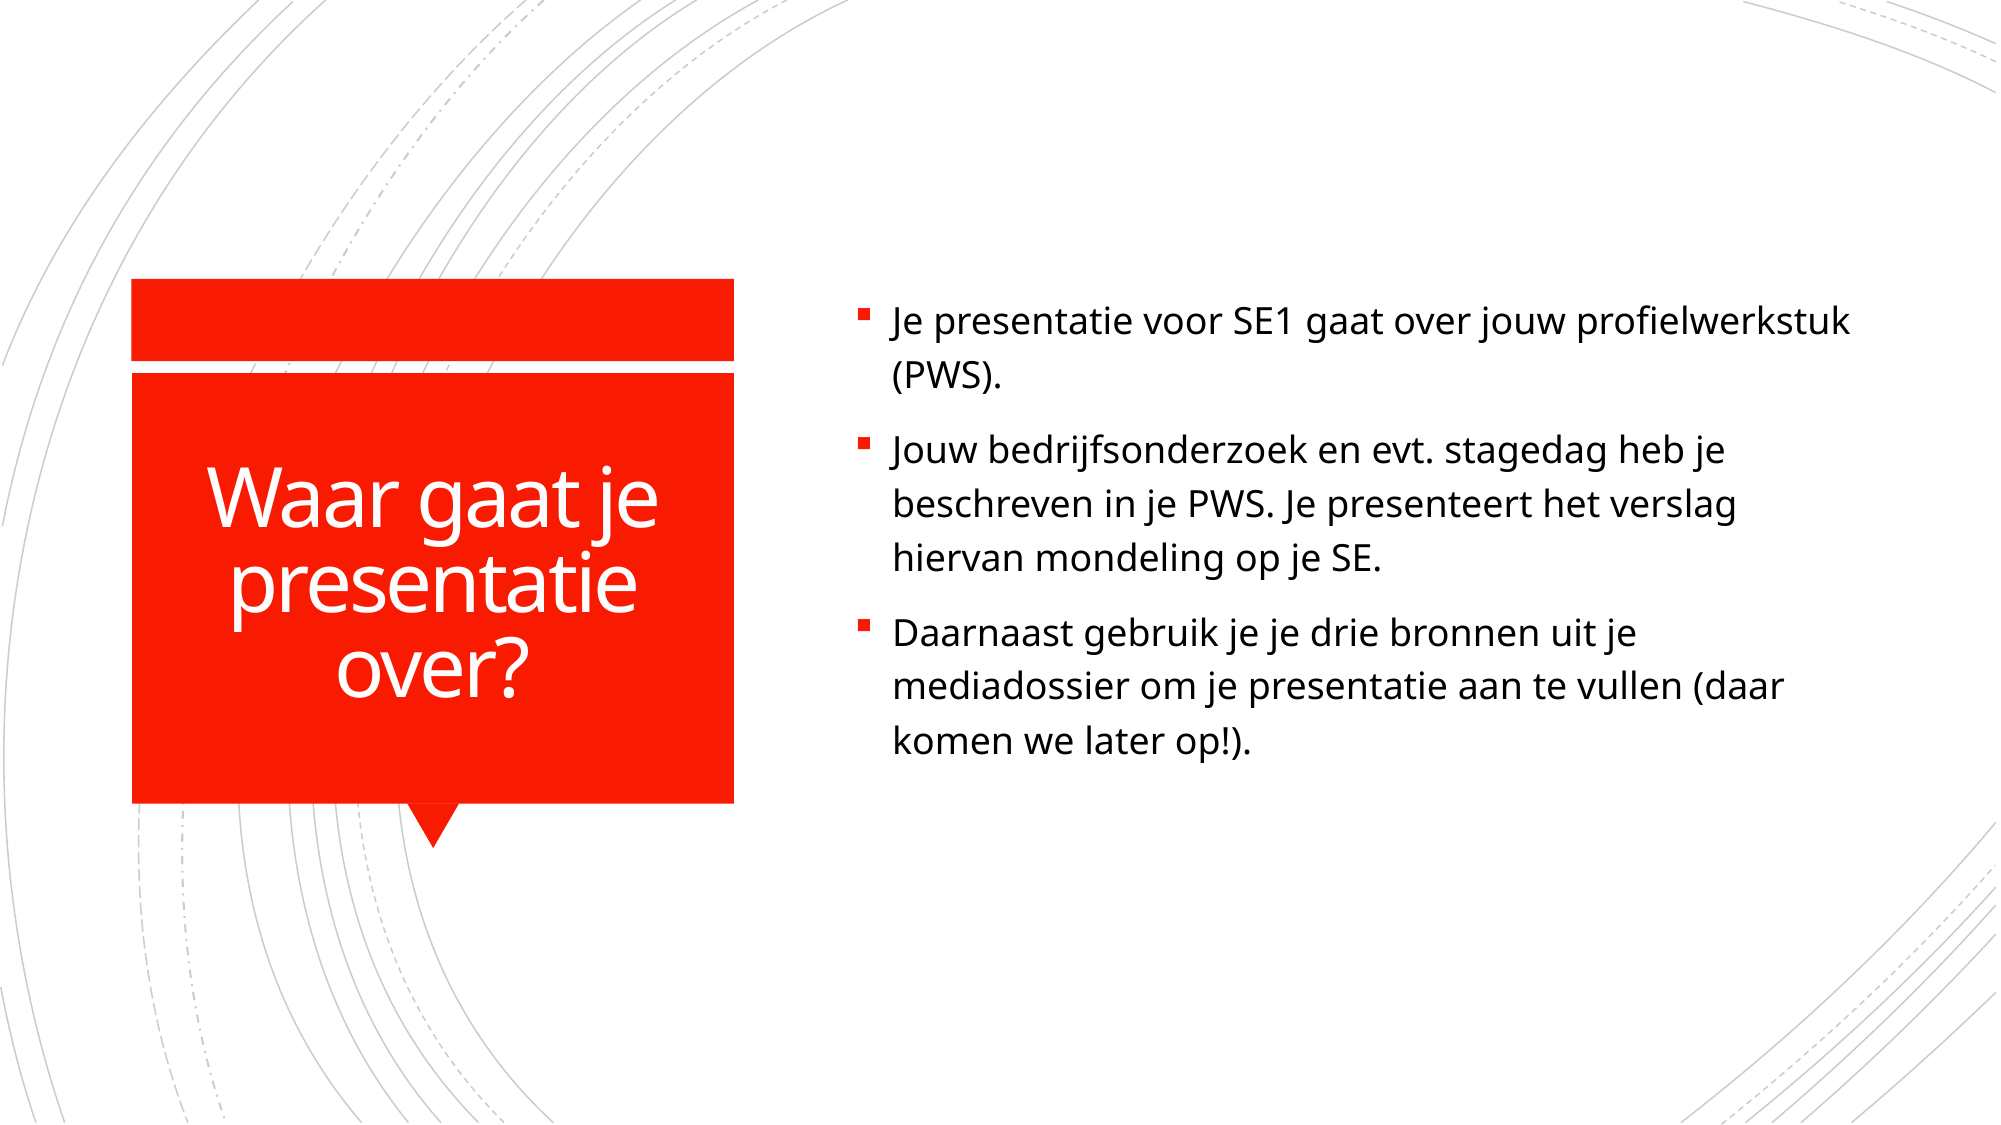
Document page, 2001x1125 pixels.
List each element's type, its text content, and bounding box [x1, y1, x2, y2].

list Je presentatie voor SE1 gaat over jouw profielwerkstuk (PWS). Jouw bedrijfsonderzoek en evt. stagedag heb je beschreven in je PWS. Je presenteert het verslag hiervan mondeling op je SE. Daarnaast gebruik je je drie bronnen uit je mediadossier om je presentatie aan te vullen (daar komen we later op!). [839, 131, 1871, 993]
title Waar gaat je presentatie over? [145, 385, 720, 789]
